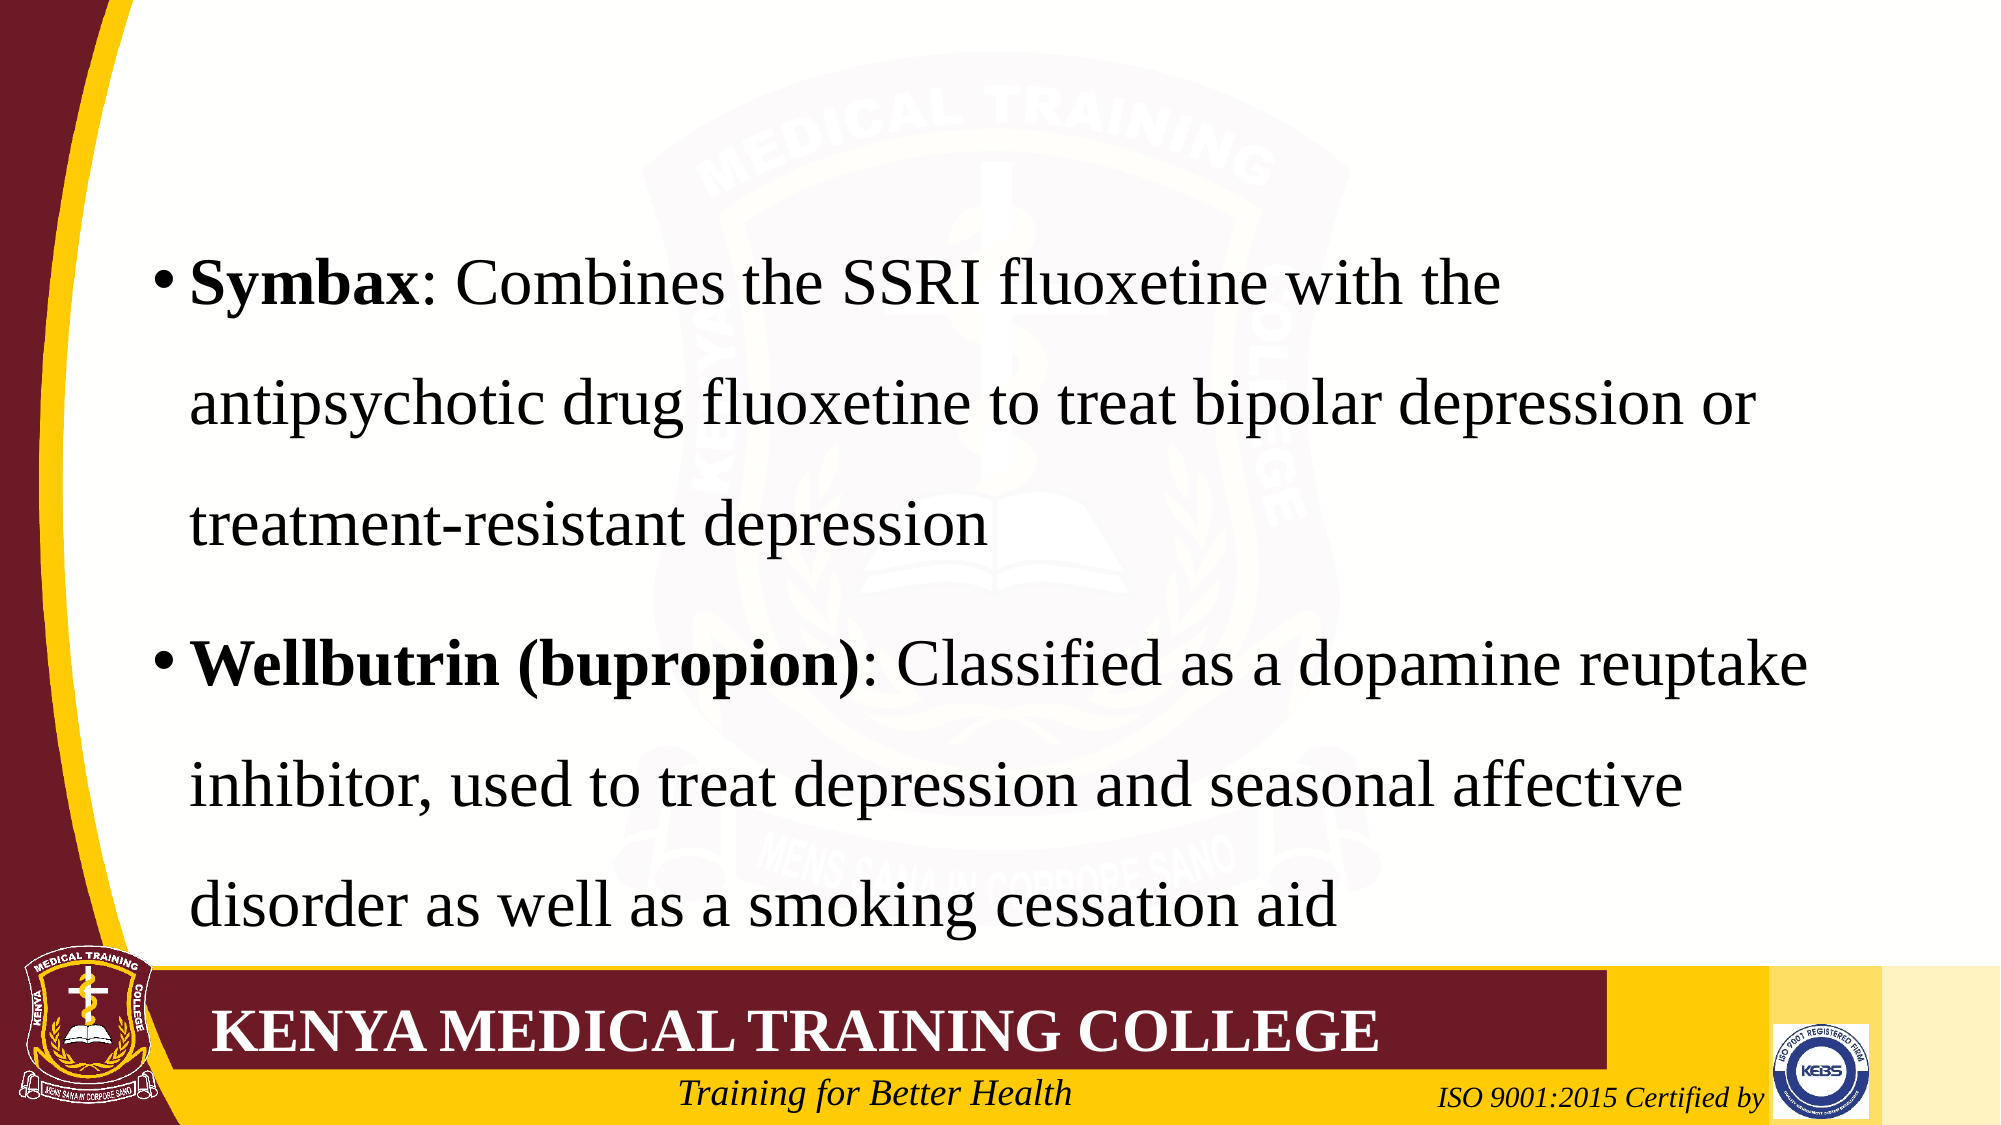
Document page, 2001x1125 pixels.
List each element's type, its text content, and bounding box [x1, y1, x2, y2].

picture [0, 0, 2000, 1125]
list Symbax: Combines the SSRI fluoxetine with the antipsychotic drug fluoxetine to treat bipolar depression or treatment-resistant depression Wellbutrin (bupropion): Classified as a dopamine reuptake inhibitor, used to treat depression and seasonal affective disorder as well as a smoking cessation aid [137, 190, 1863, 1014]
